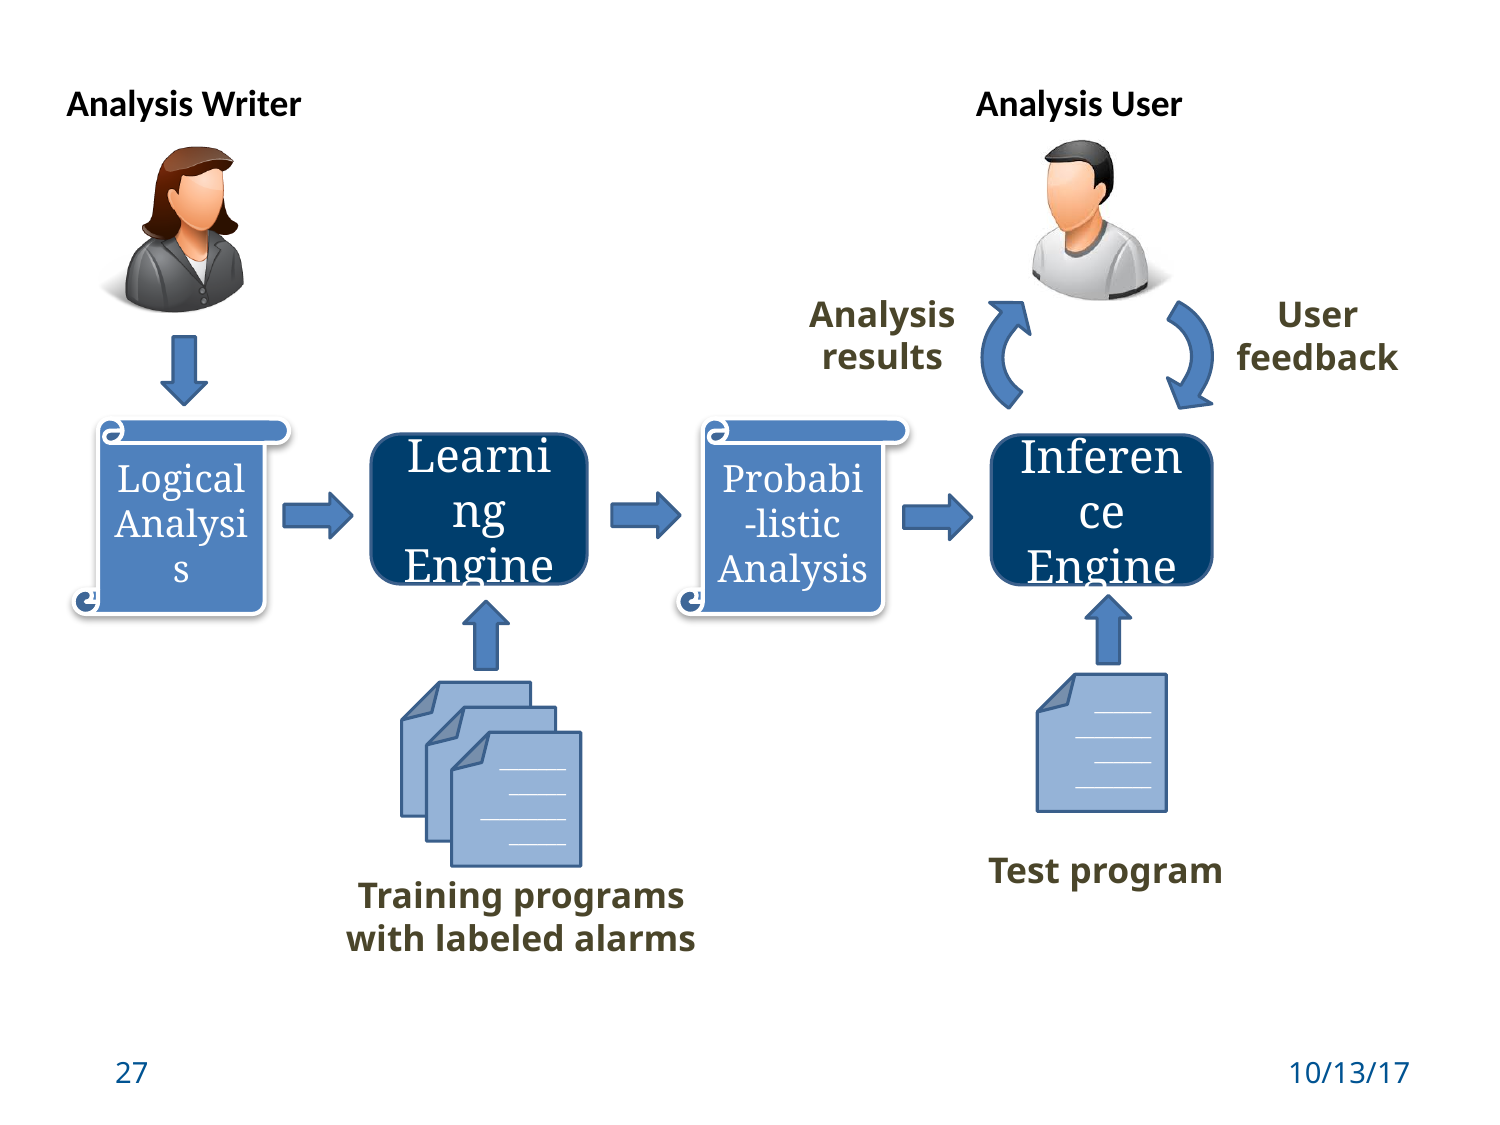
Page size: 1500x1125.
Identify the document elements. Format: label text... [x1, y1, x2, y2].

text_box ______ _________ ______ _______ [450, 730, 583, 868]
text_box [902, 493, 974, 542]
text_box [329, 491, 354, 540]
text_box Probabi-listic Analysis [676, 416, 910, 617]
text_box Test program [973, 840, 1248, 898]
text_box [1165, 306, 1214, 410]
text_box [462, 599, 511, 671]
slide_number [1050, 1046, 1426, 1107]
text_box [1084, 594, 1133, 666]
text_box Learning Engine [369, 432, 589, 586]
text_box [610, 491, 682, 540]
text_box Analysis User [922, 71, 1237, 132]
picture [1020, 139, 1183, 301]
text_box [44, 71, 324, 615]
text_box User feedback [1221, 284, 1414, 385]
text_box [400, 680, 533, 818]
text_box Inference Engine [989, 433, 1214, 587]
slide_number 27 [100, 1046, 235, 1107]
text_box Analysis results [794, 284, 971, 384]
text_box [980, 300, 1032, 410]
text_box [424, 705, 558, 843]
text_box Training programs with labeled alarms [331, 865, 712, 966]
text_box ________ ______ ________ ______ [1035, 672, 1168, 813]
